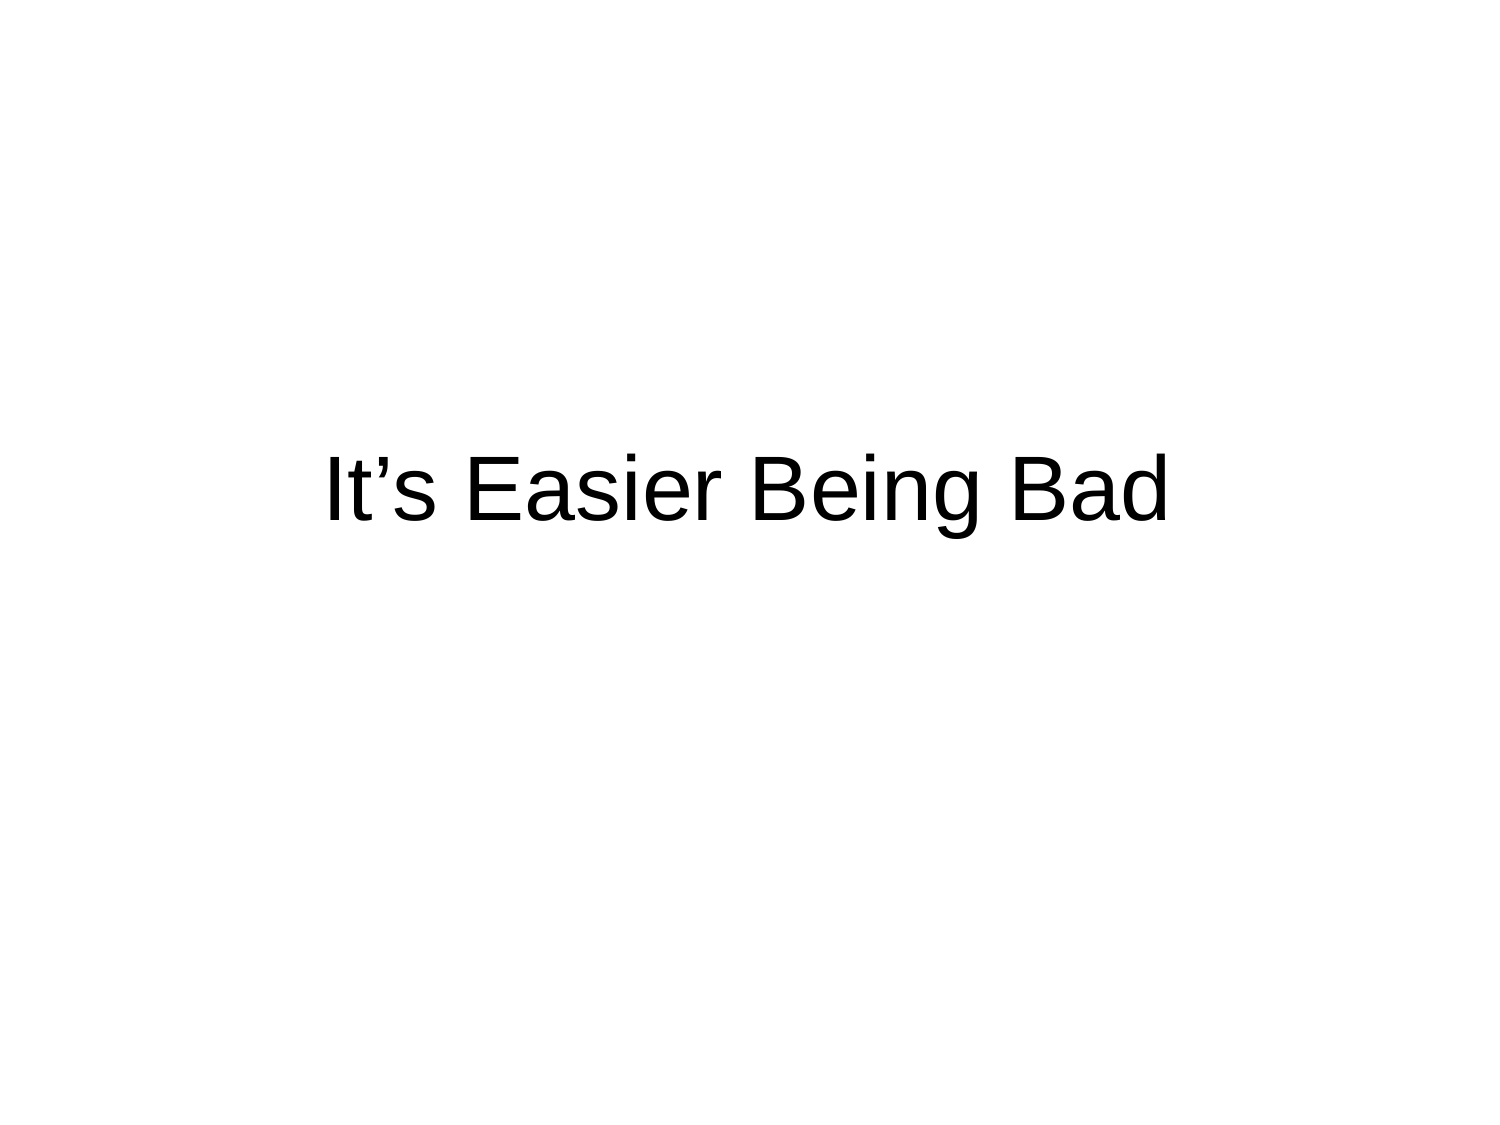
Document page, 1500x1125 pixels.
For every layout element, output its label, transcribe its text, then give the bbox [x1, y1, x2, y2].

text_box It’s Easier Being Bad [74, 45, 1421, 1034]
